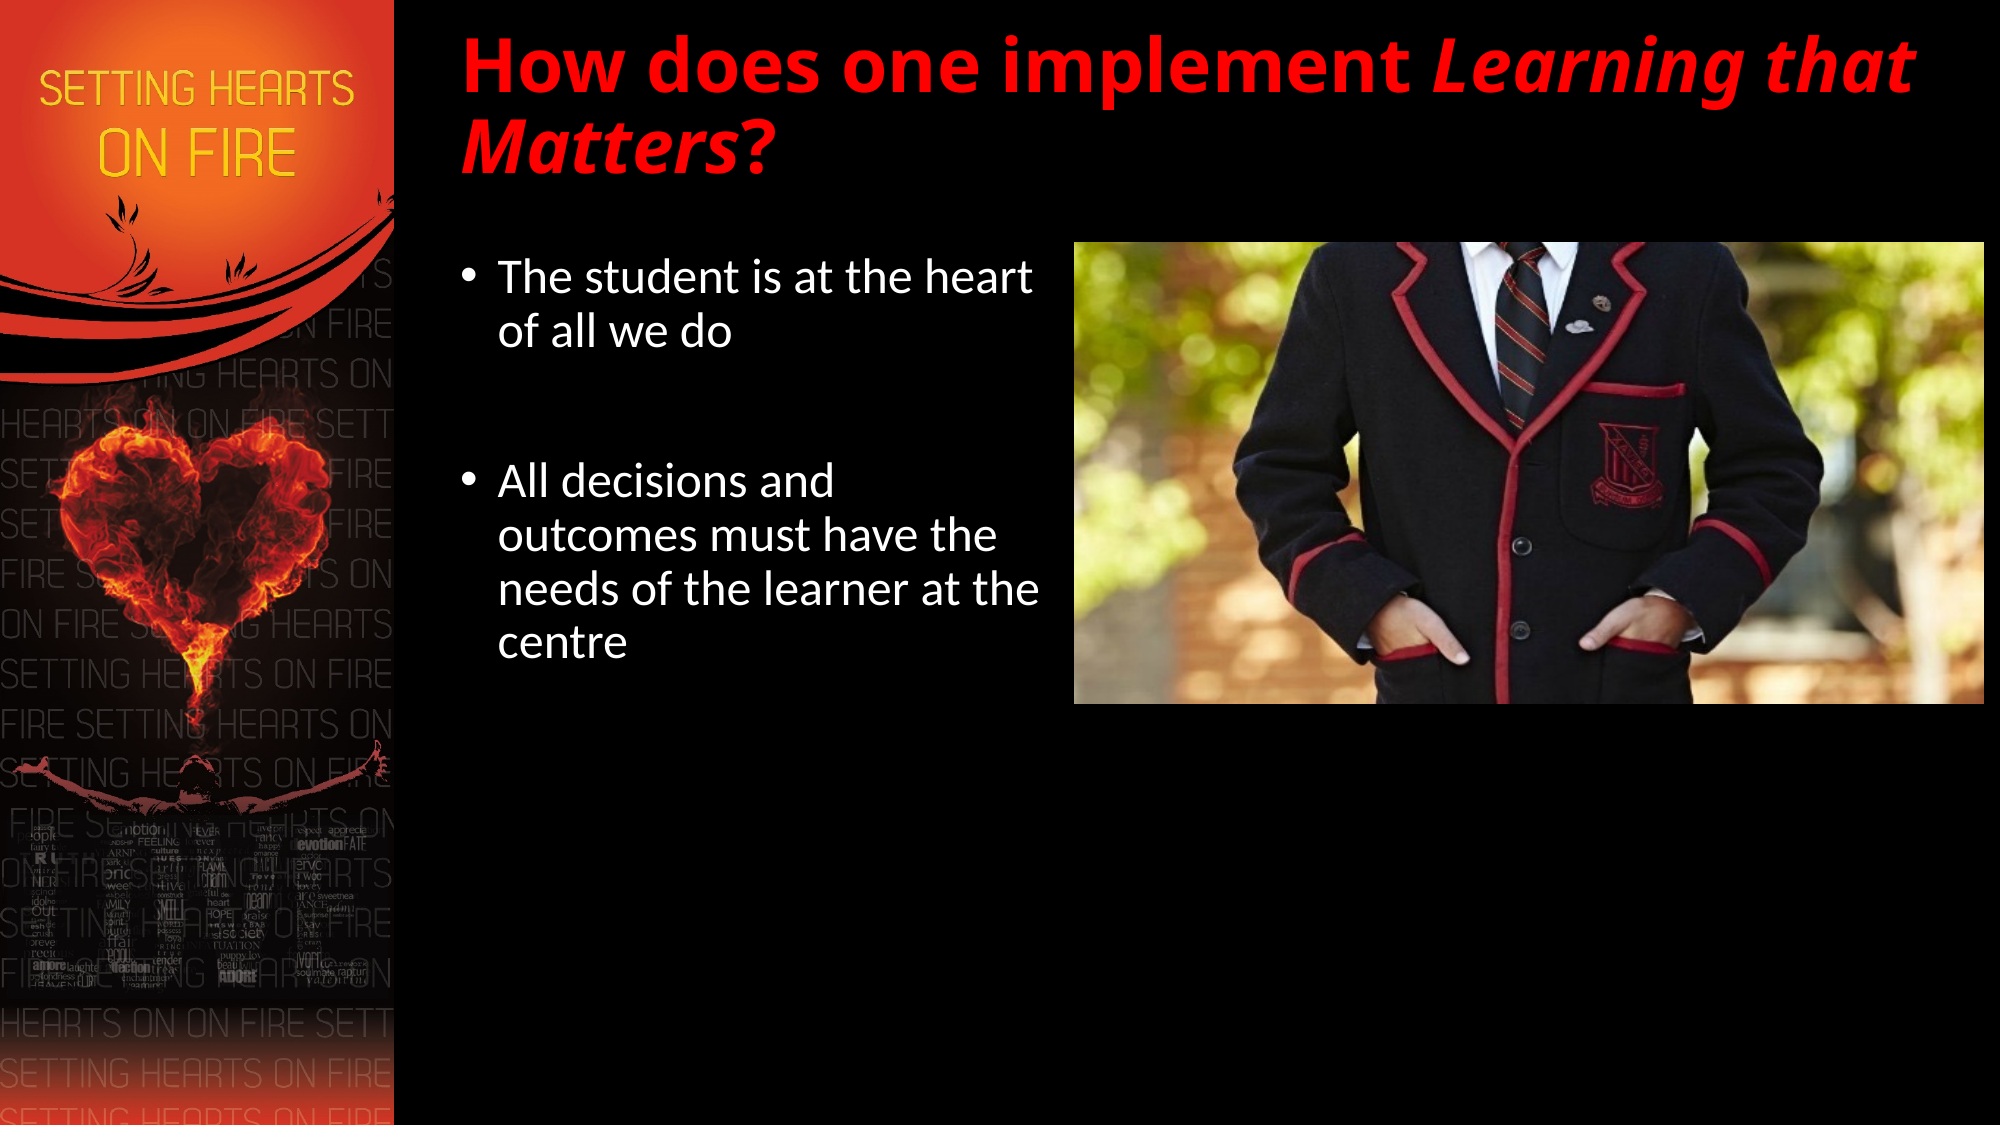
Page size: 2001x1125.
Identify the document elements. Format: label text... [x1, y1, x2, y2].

picture [0, 0, 394, 1125]
picture [1074, 242, 1984, 704]
text_box The student is at the heart of all we do All decisions and outcomes must have the needs of the learner at the centre [445, 242, 1060, 1080]
text_box How does one implement Learning that Matters? [445, 0, 2000, 218]
